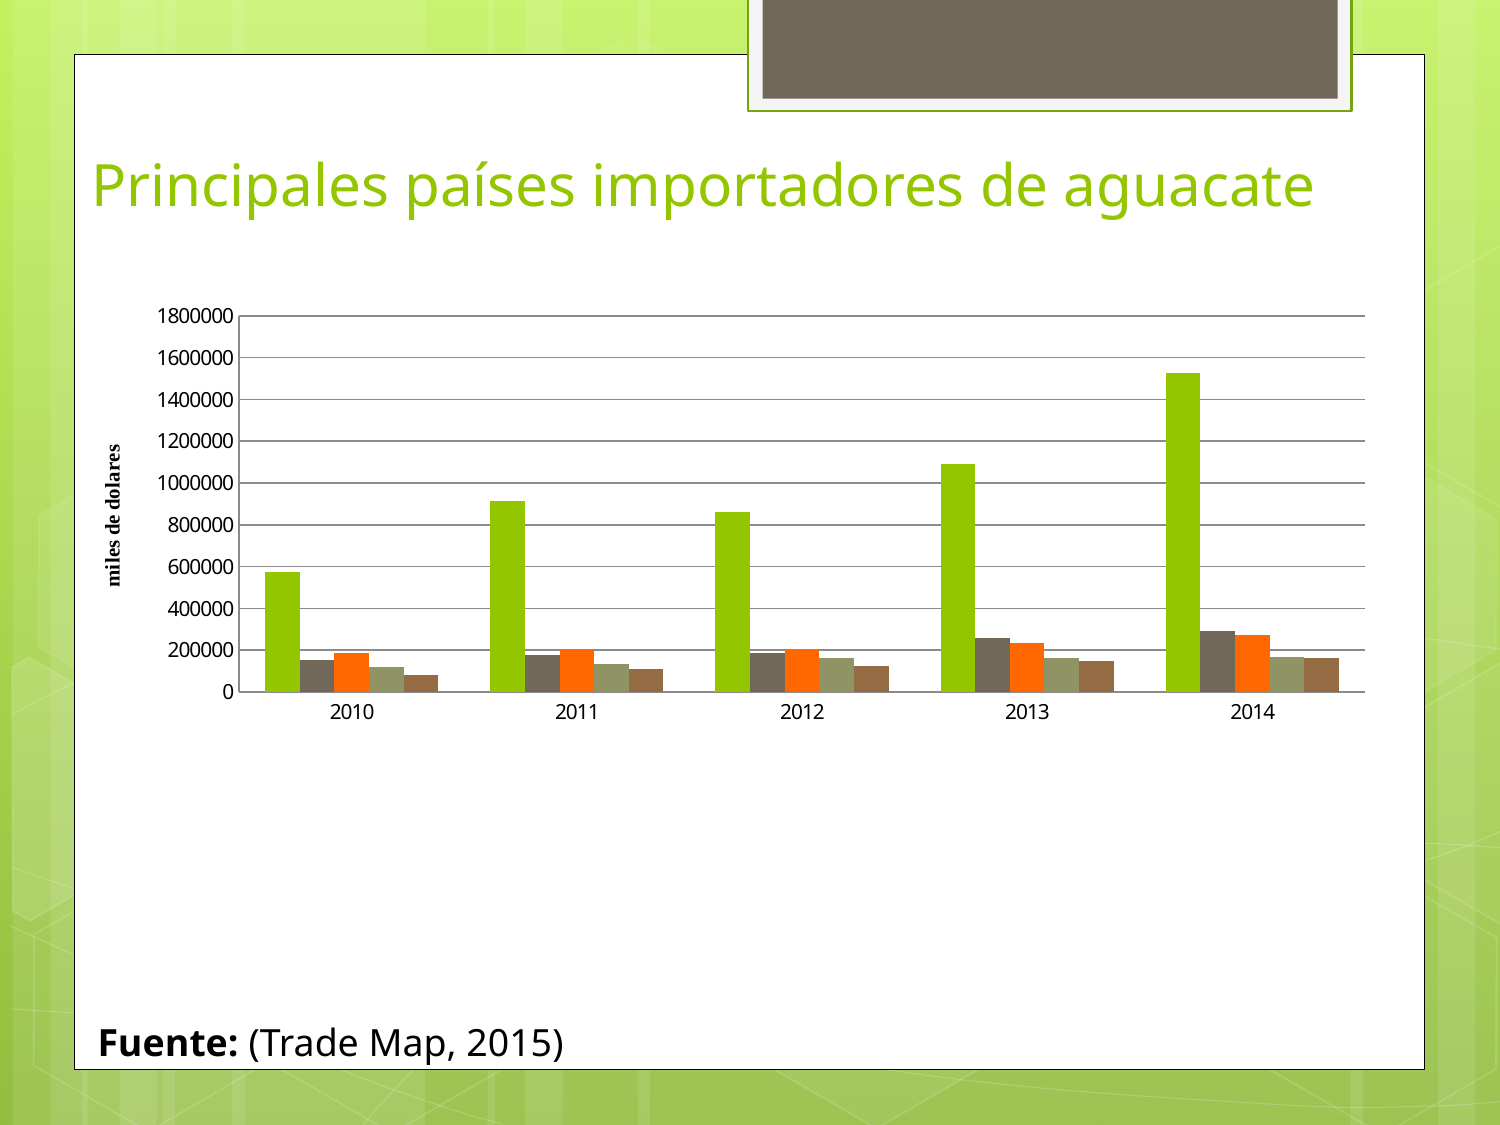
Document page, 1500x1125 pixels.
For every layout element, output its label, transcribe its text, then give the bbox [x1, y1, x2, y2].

title Principales países importadores de aguacate [76, 125, 1424, 227]
text_box Fuente: (Trade Map, 2015) [82, 1057, 579, 1072]
chart [76, 243, 1389, 1047]
